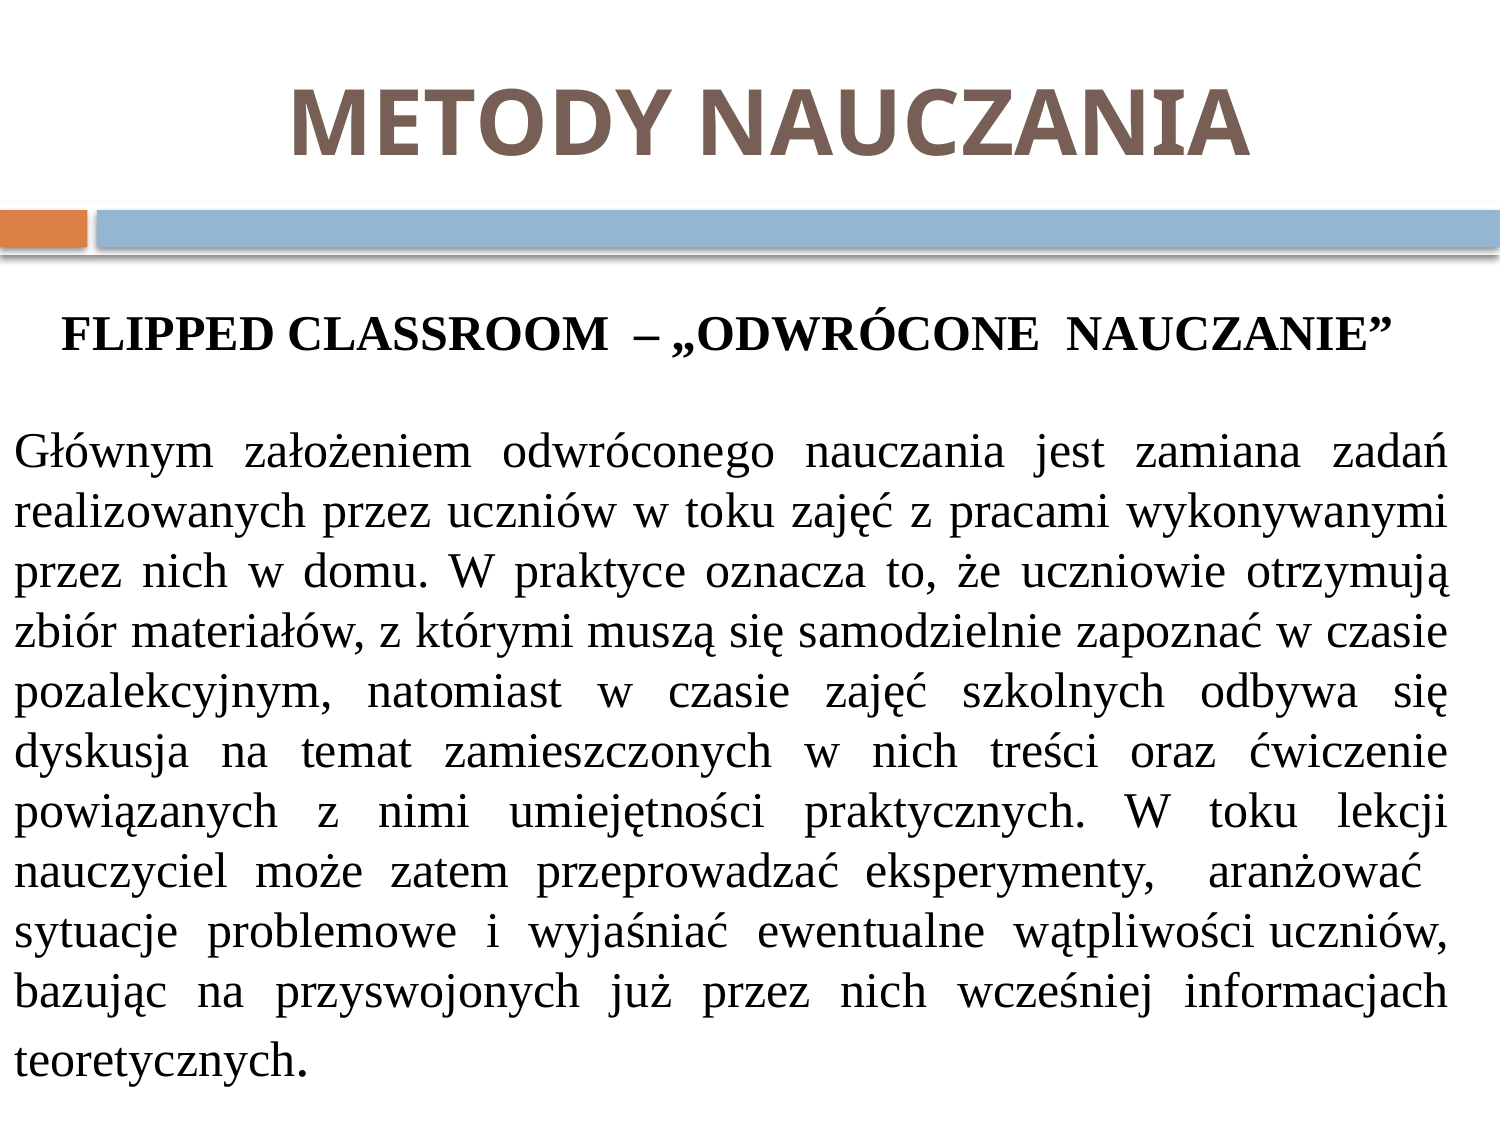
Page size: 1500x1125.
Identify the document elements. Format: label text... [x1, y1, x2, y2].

text_box FLIPPED CLASSROOM – „ODWRÓCONE NAUCZANIE” [46, 292, 1454, 368]
text_box Głównym założeniem odwróconego nauczania jest zamiana zadań realizowanych przez uczniów w toku zajęć z pracami wykonywanymi przez nich w domu. W praktyce oznacza to, że uczniowie otrzymują zbiór materiałów, z którymi muszą się samodzielnie zapoznać w czasie pozalekcyjnym, natomiast w czasie zajęć szkolnych odbywa się dyskusja na temat zamieszczonych w nich treści oraz ćwiczenie powiązanych z nimi umiejętności praktycznych. W toku lekcji nauczyciel może zatem przeprowadzać eksperymenty, aranżować sytuacje problemowe i wyjaśniać ewentualne wątpliwości uczniów, bazując na przyswojonych już przez nich wcześniej informacjach teoretycznych. [0, 410, 1465, 1096]
title METODY NAUCZANIA [99, 37, 1438, 200]
